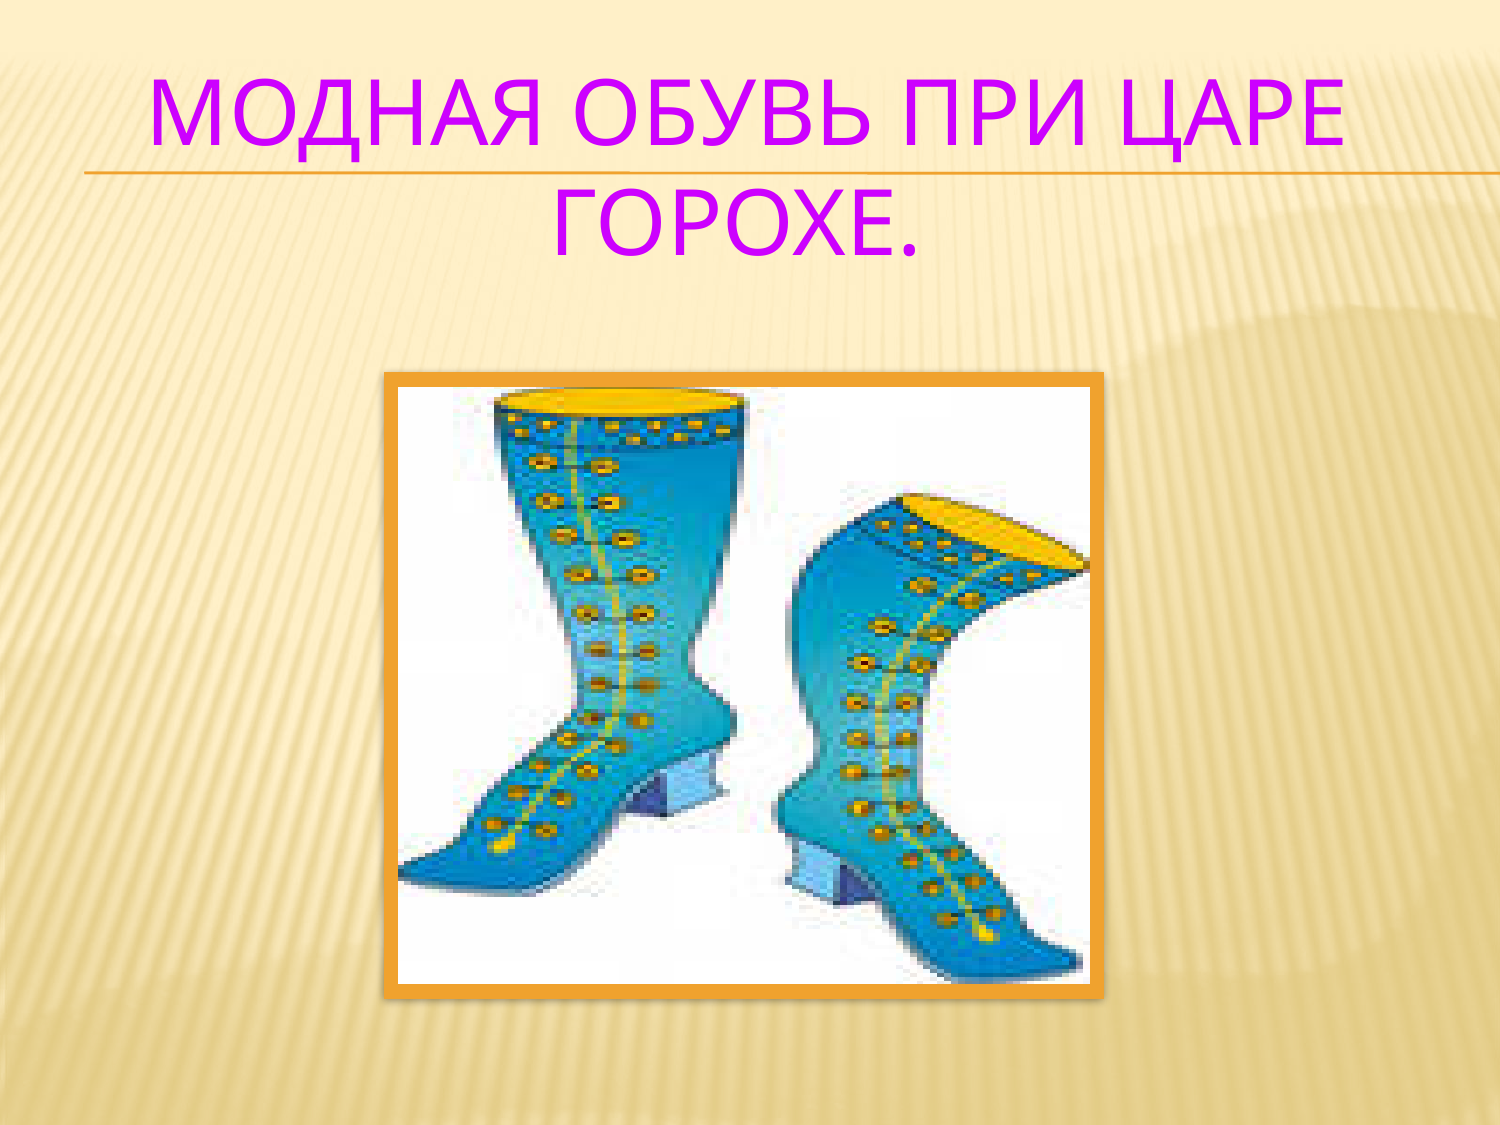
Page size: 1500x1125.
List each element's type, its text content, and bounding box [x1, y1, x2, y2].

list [398, 386, 1091, 985]
title Модная обувь при царе Горохе. [35, 35, 1461, 293]
